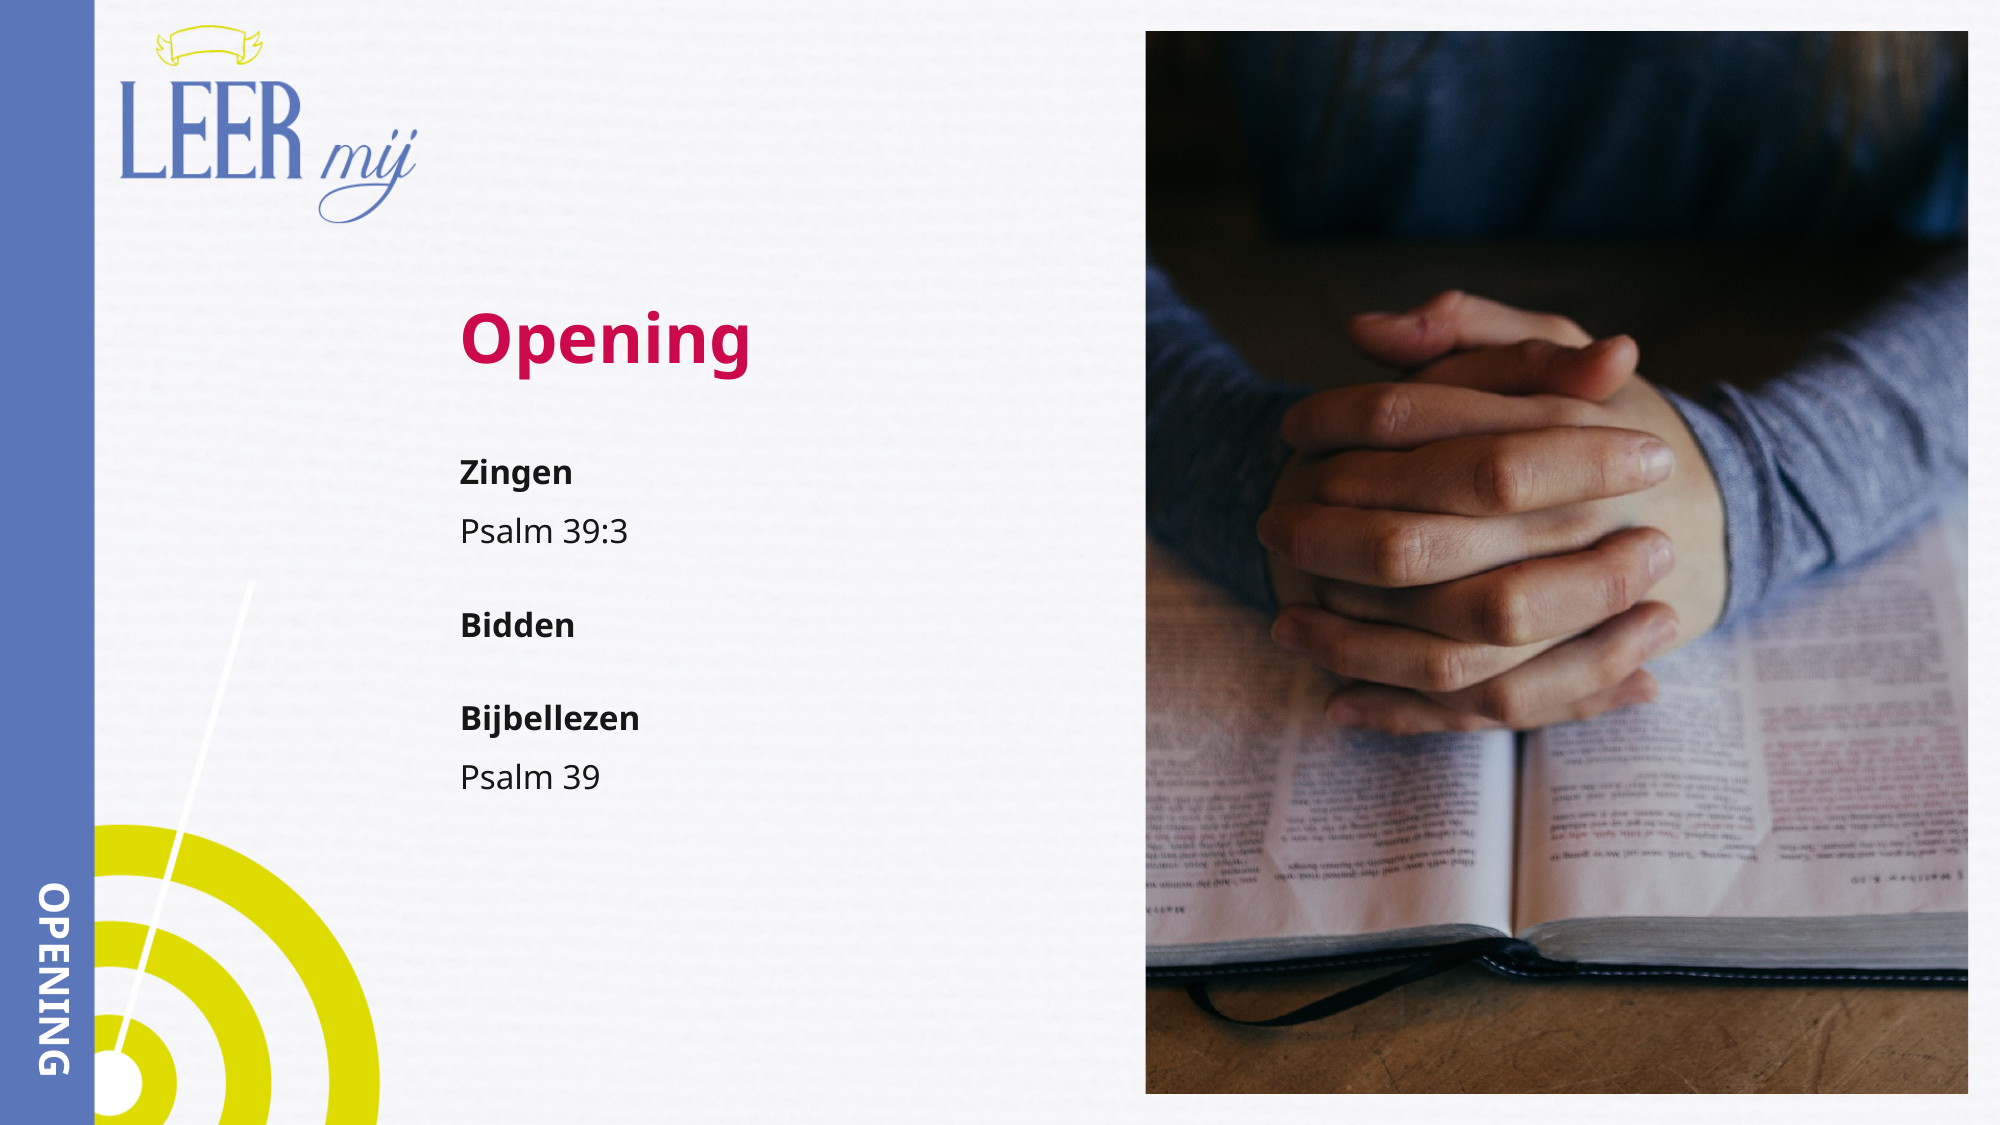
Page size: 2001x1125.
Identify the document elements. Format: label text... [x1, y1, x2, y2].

list Psalm 39:3 [444, 507, 1105, 563]
list Zingen [444, 448, 1105, 504]
list Psalm 39 [444, 753, 1105, 810]
picture [0, 0, 2001, 1125]
list Bidden [444, 601, 1105, 657]
list Bijbellezen [444, 694, 1105, 750]
title Opening [444, 229, 1102, 386]
